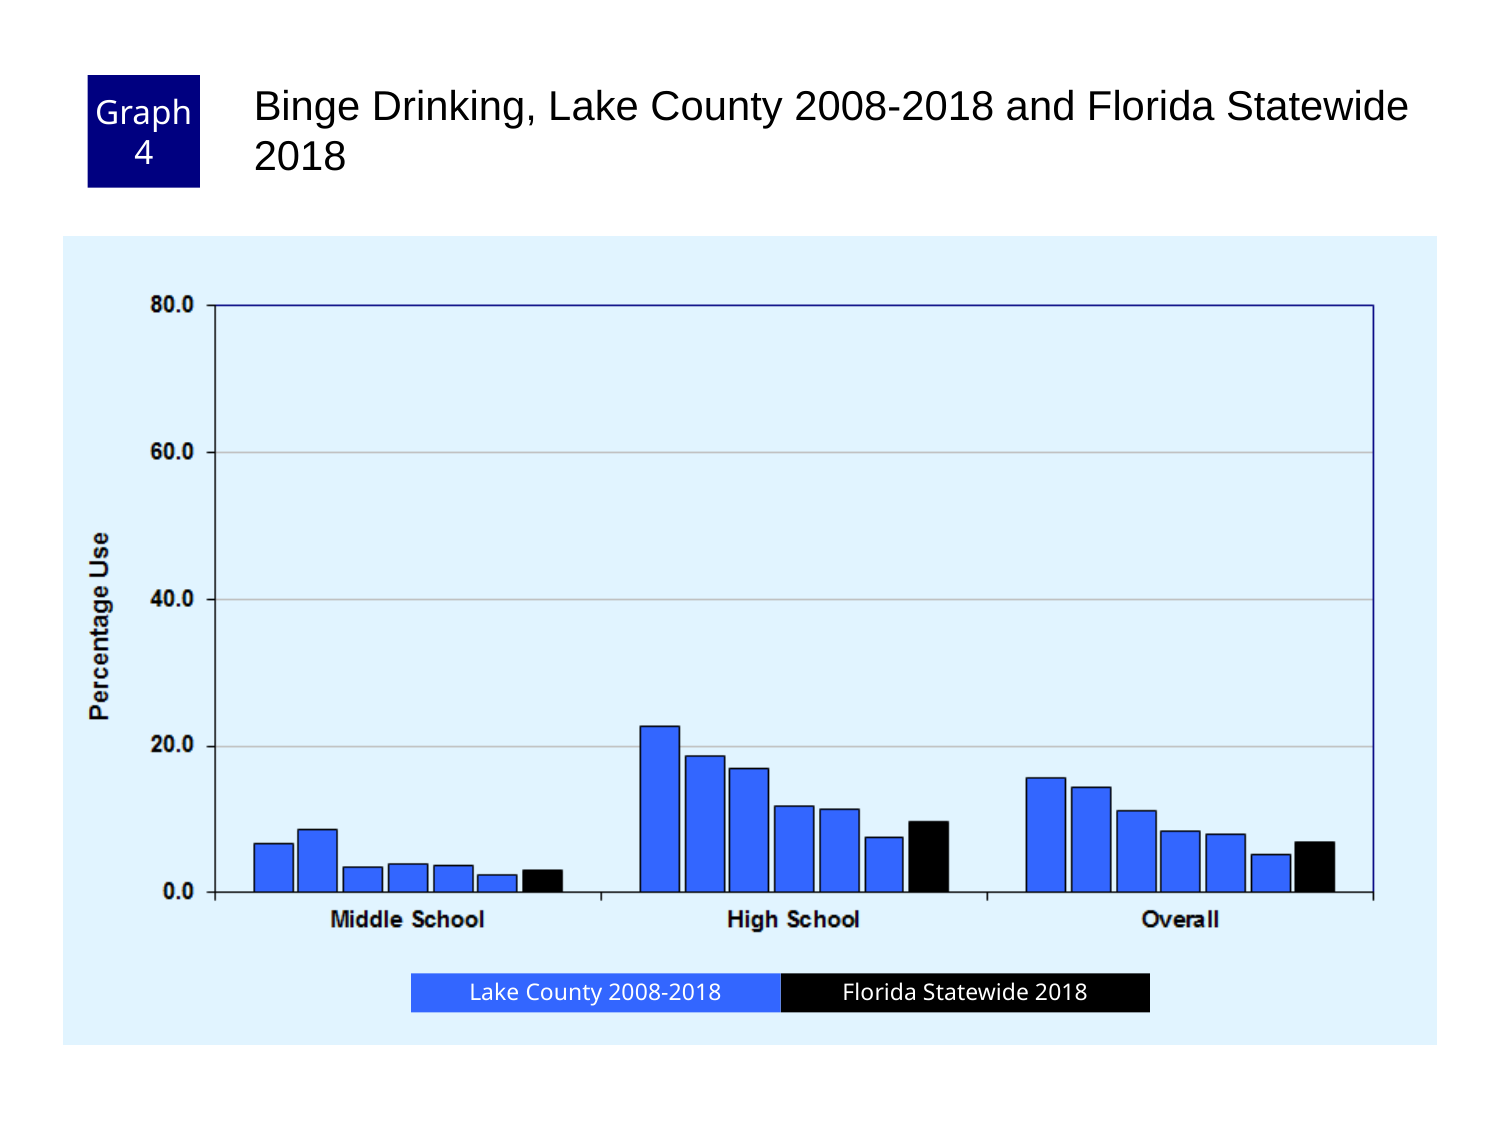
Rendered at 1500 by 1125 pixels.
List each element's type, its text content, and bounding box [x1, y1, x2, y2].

text_box Graph 4 [87, 75, 200, 188]
text_box Binge Drinking, Lake County 2008-2018 and Florida Statewide 2018 [249, 75, 1437, 200]
picture [62, 236, 1437, 1046]
